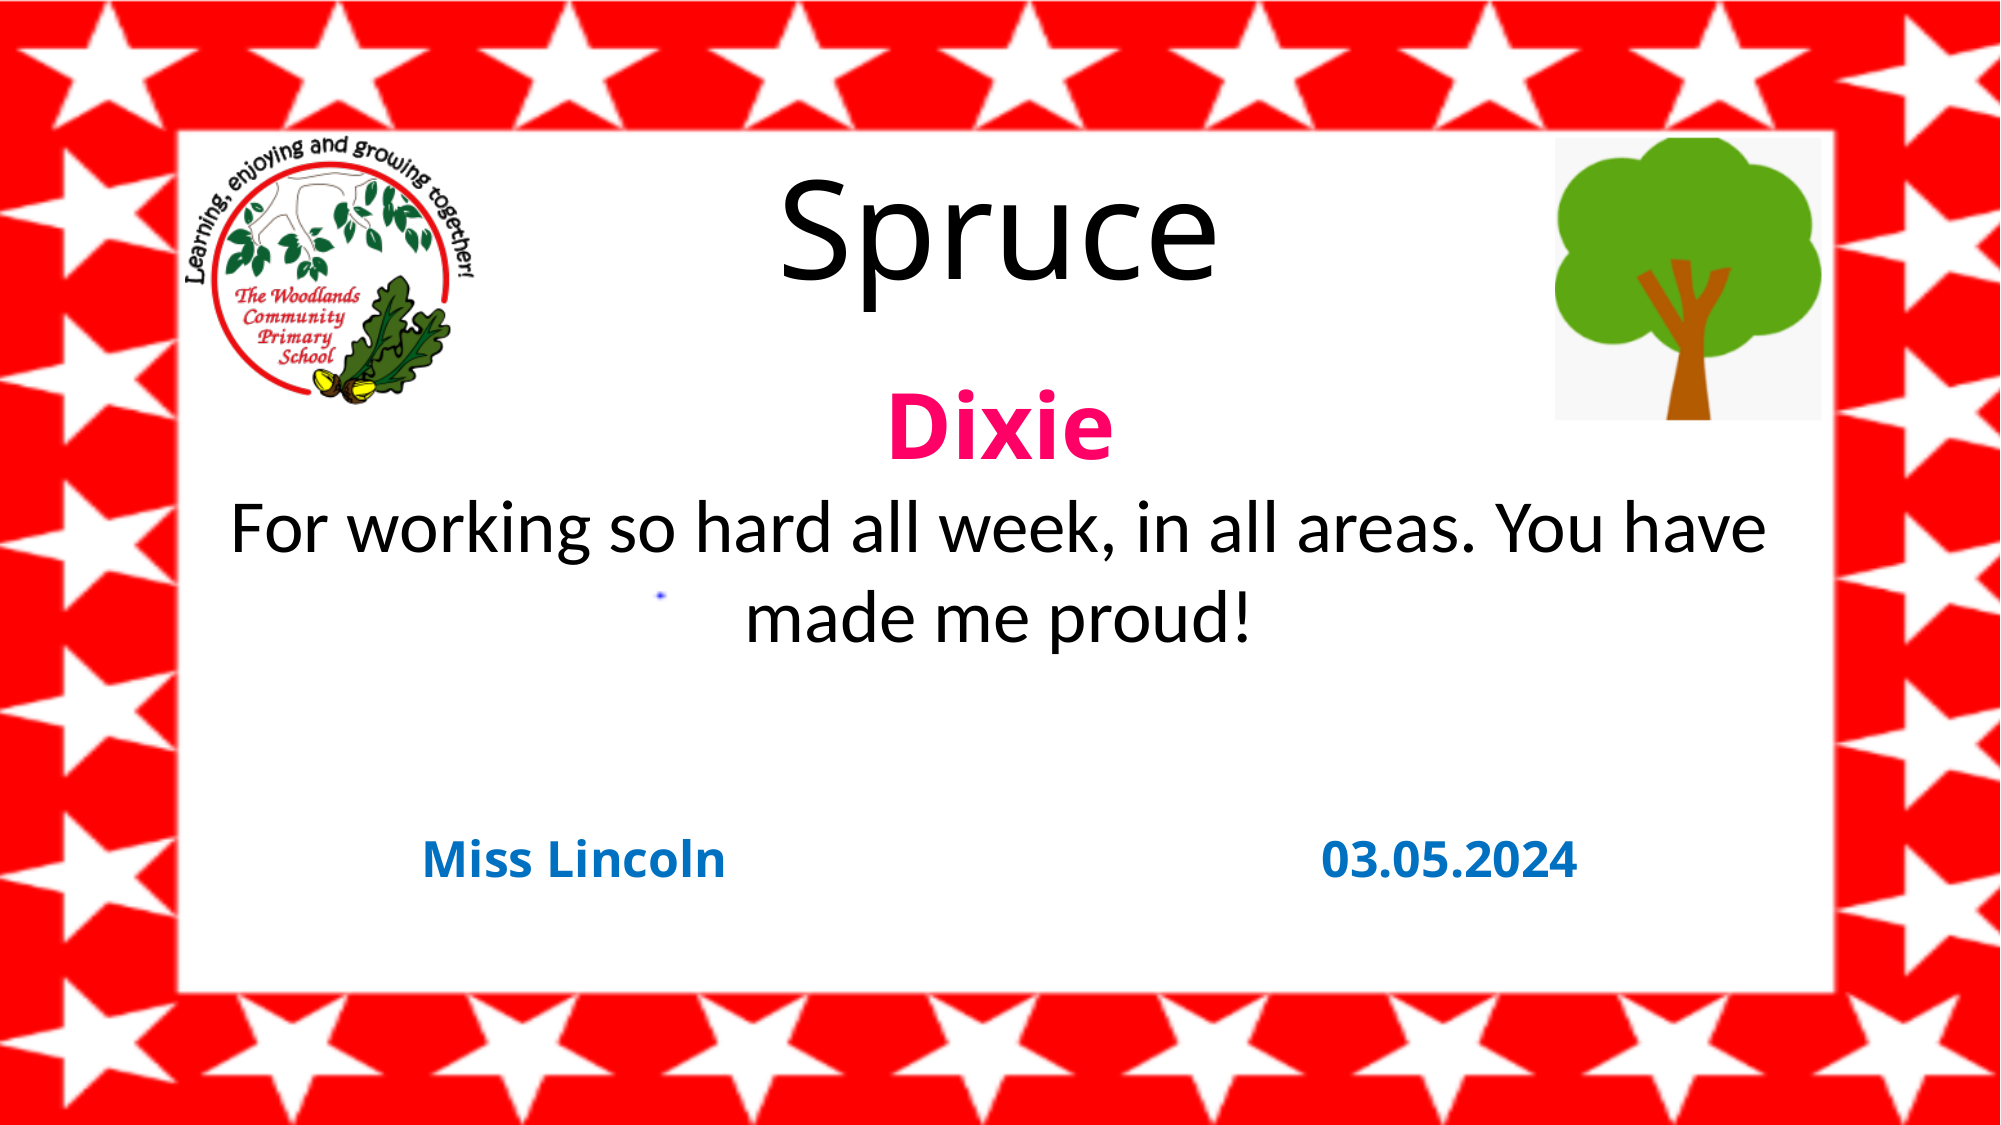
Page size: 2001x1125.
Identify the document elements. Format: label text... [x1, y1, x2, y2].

text_box Spruce Dixie For working so hard all week, in all areas. You have made me proud! Miss Lincoln 03.05.2024 [1563, 422, 1800, 895]
picture [0, 0, 2000, 1125]
text_box Spruce Dixie For working so hard all week, in all areas. You have made me proud! Miss Lincoln 03.05.2024 [200, 405, 437, 895]
